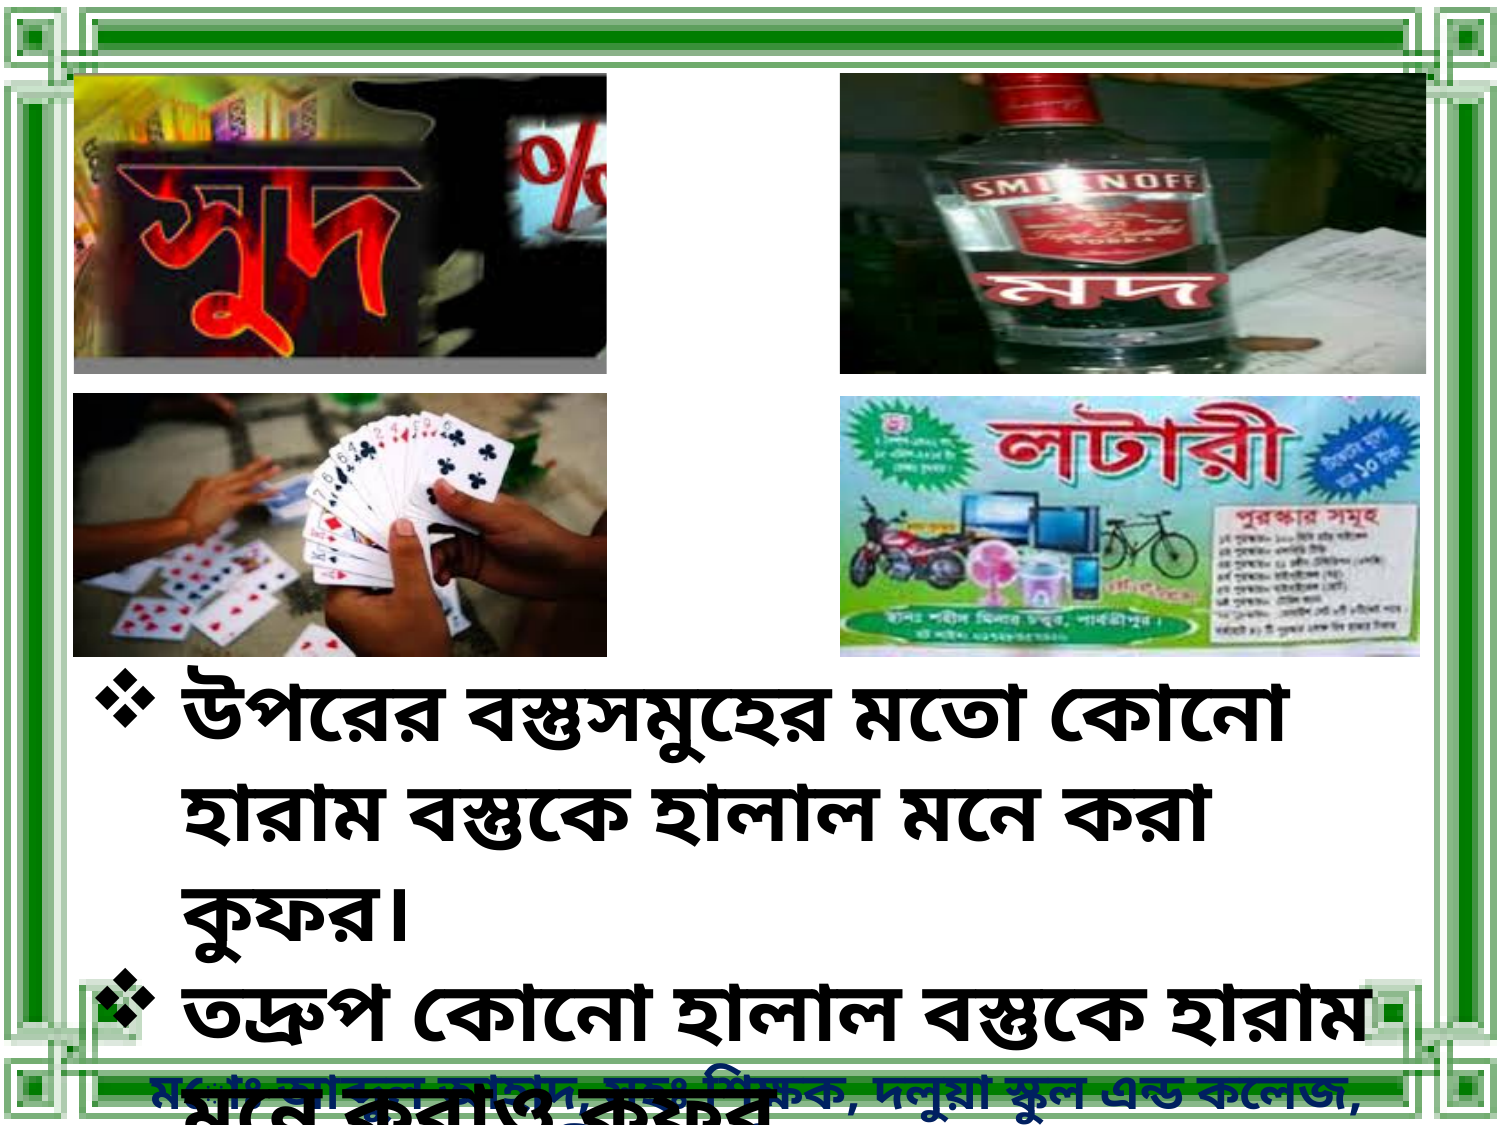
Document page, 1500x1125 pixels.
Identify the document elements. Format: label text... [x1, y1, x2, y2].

text_box উপরের বস্তুসমুহের মতো কোনো হারাম বস্তুকে হালাল মনে করা কুফর। তদ্রুপ কোনো হালাল বস্তুকে হারাম মনে করাও কুফর [73, 651, 1420, 1125]
picture [0, 0, 1500, 1125]
